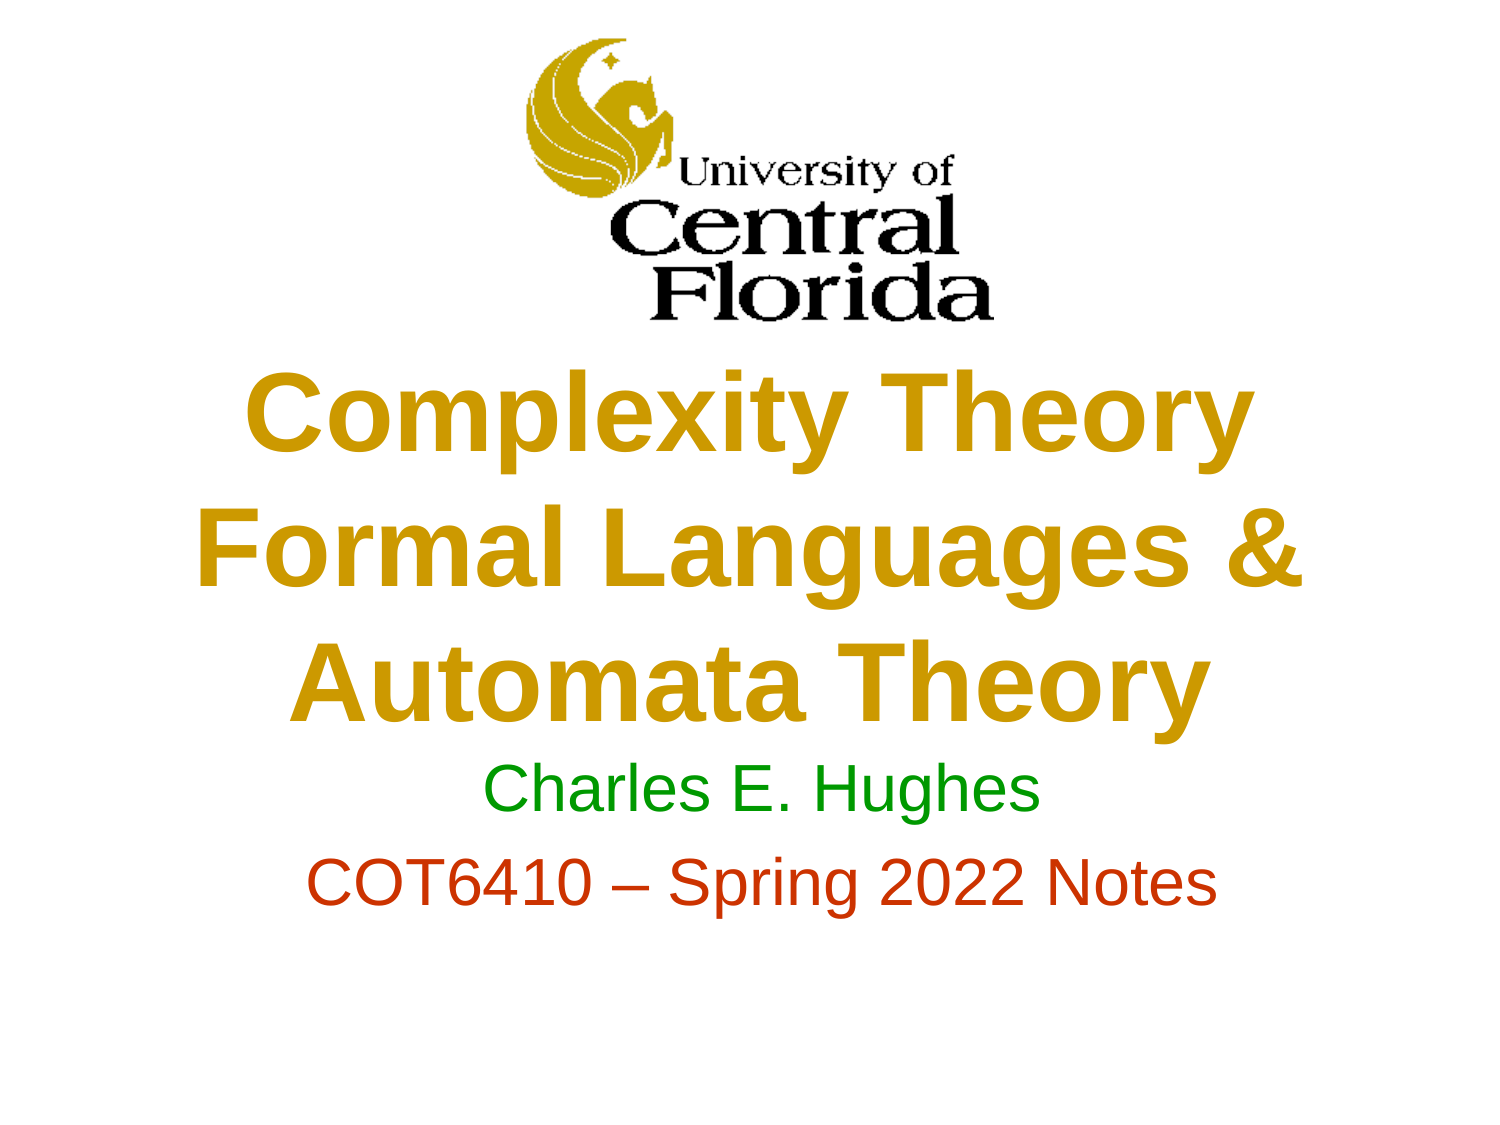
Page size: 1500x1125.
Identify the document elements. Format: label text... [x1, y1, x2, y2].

subtitle Charles E. Hughes COT6410 – Spring 2022 Notes [237, 737, 1288, 1025]
picture [524, 37, 994, 326]
title Complexity Theory Formal Languages & Automata Theory [112, 421, 1388, 663]
